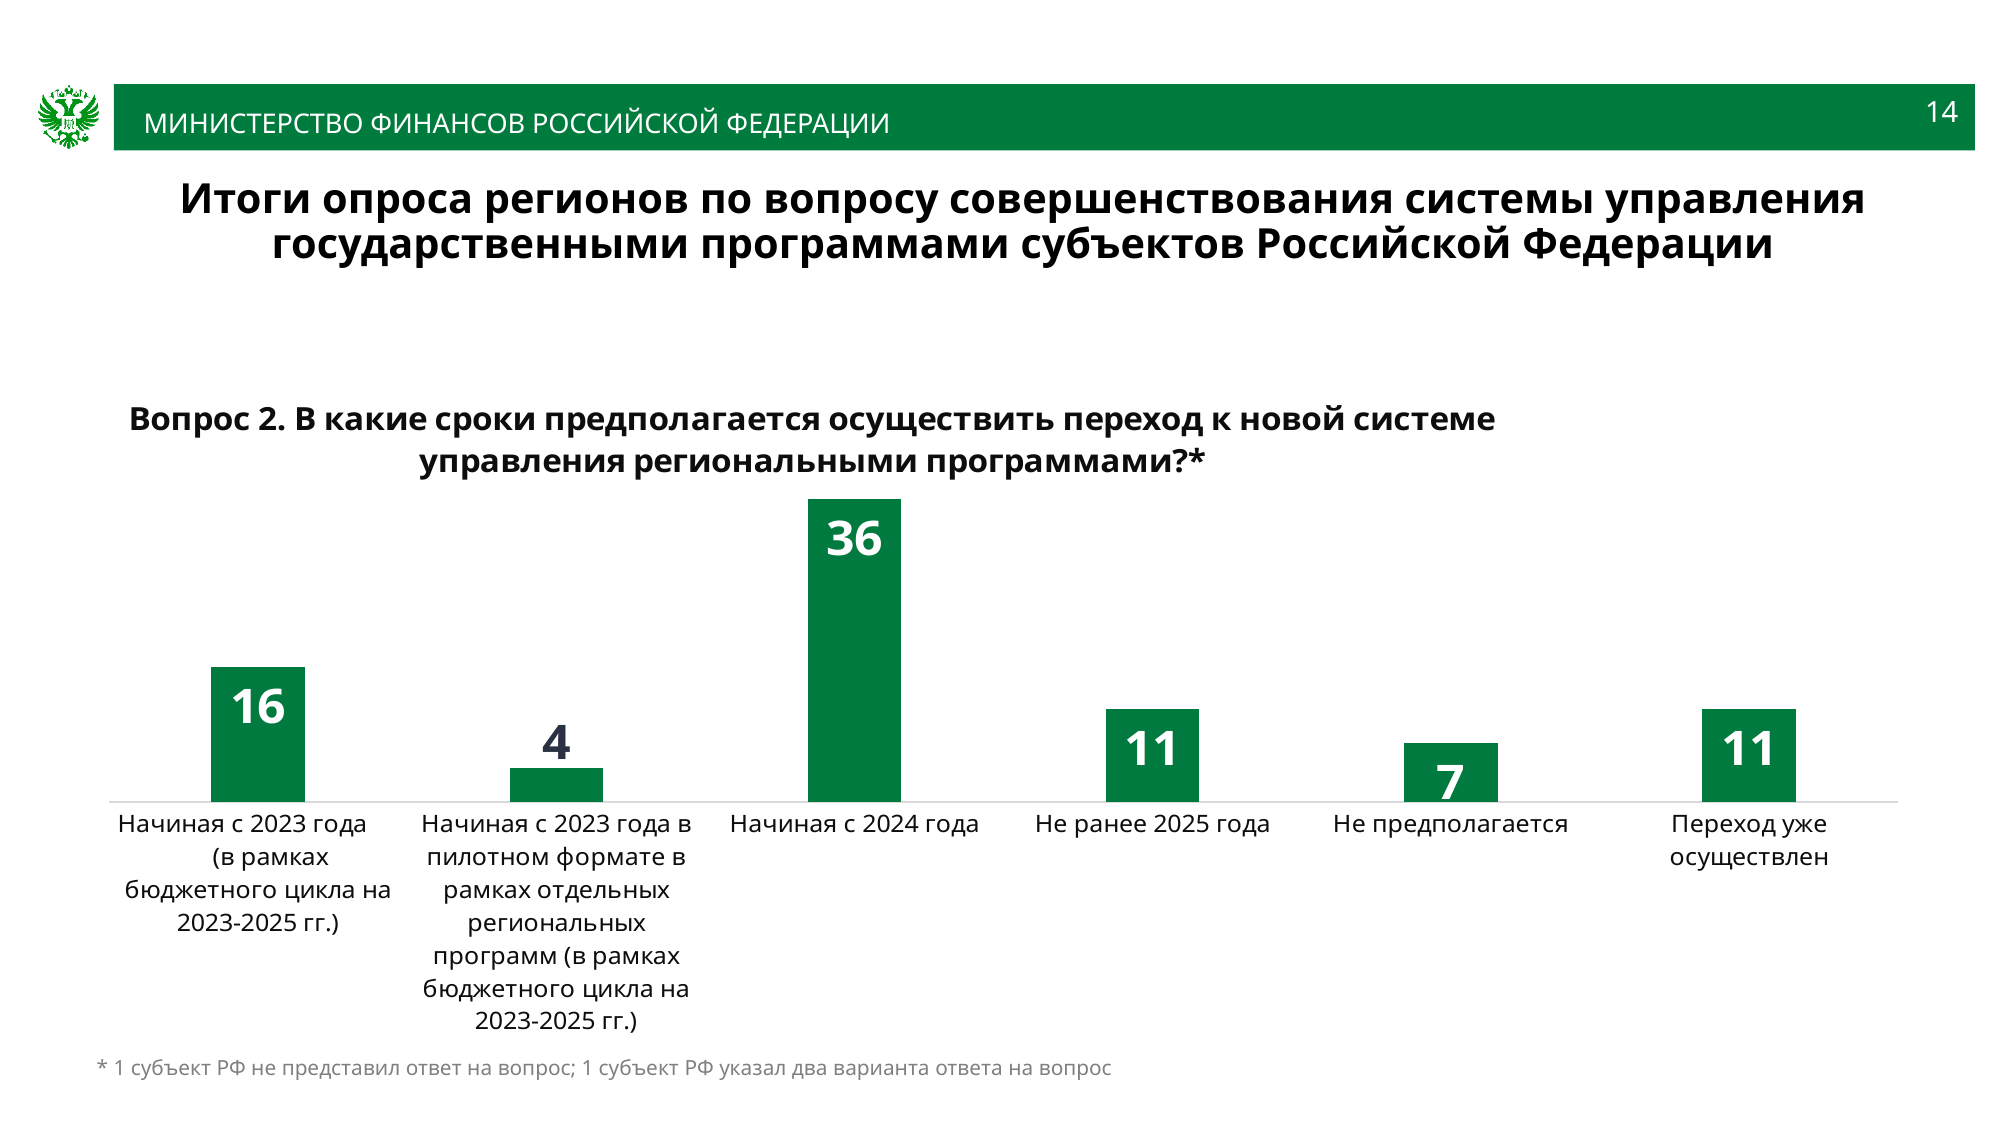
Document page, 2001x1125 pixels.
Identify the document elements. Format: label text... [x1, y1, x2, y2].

chart [81, 374, 1918, 1038]
picture [38, 85, 99, 149]
slide_number 14 [1523, 83, 1974, 144]
title Итоги опроса регионов по вопросу совершенствования системы управления государственными программами субъектов Российской Федерации [160, 148, 1886, 297]
text_box * 1 субъект РФ не представил ответ на вопрос; 1 субъект РФ указал два варианта ответа на вопрос [81, 1047, 1918, 1088]
